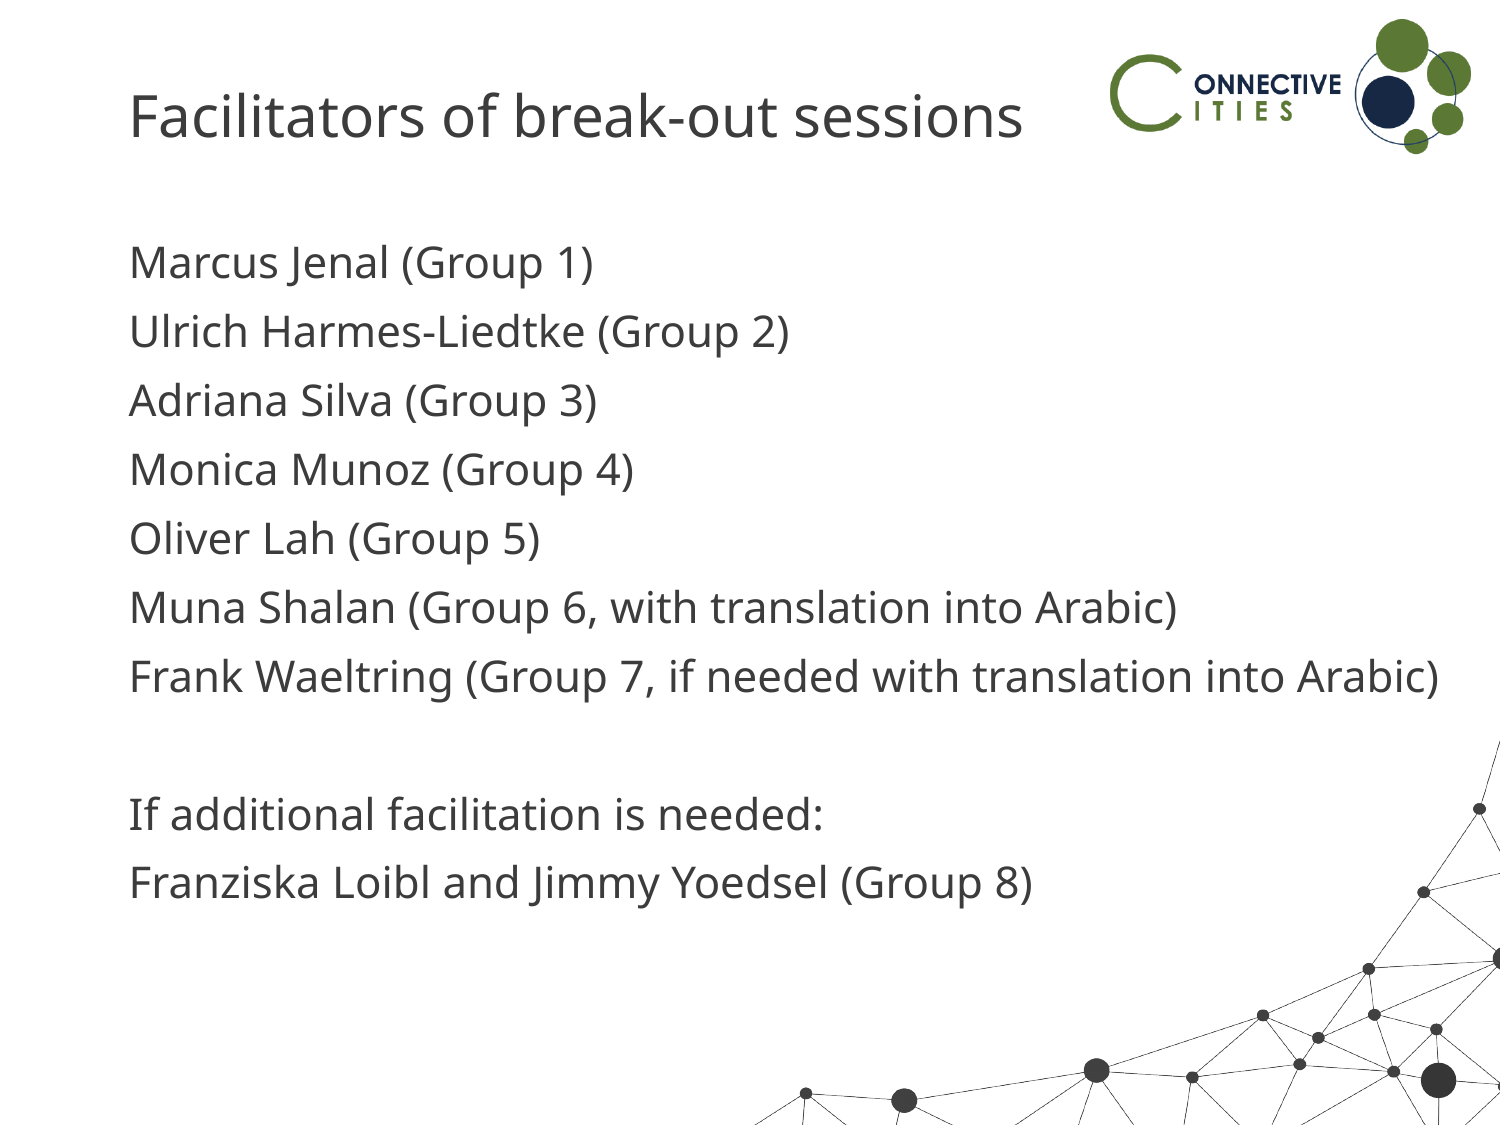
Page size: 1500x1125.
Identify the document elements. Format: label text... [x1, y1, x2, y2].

picture [519, 192, 1500, 1125]
list Marcus Jenal (Group 1) Ulrich Harmes-Liedtke (Group 2) Adriana Silva (Group 3) Monica Munoz (Group 4) Oliver Lah (Group 5) Muna Shalan (Group 6, with translation into Arabic) Frank Waeltring (Group 7, if needed with translation into Arabic) If additional facilitation is needed: Franziska Loibl and Jimmy Yoedsel (Group 8) [128, 234, 1447, 1012]
picture [1104, 19, 1471, 161]
title Facilitators of break-out sessions [128, 87, 1447, 233]
